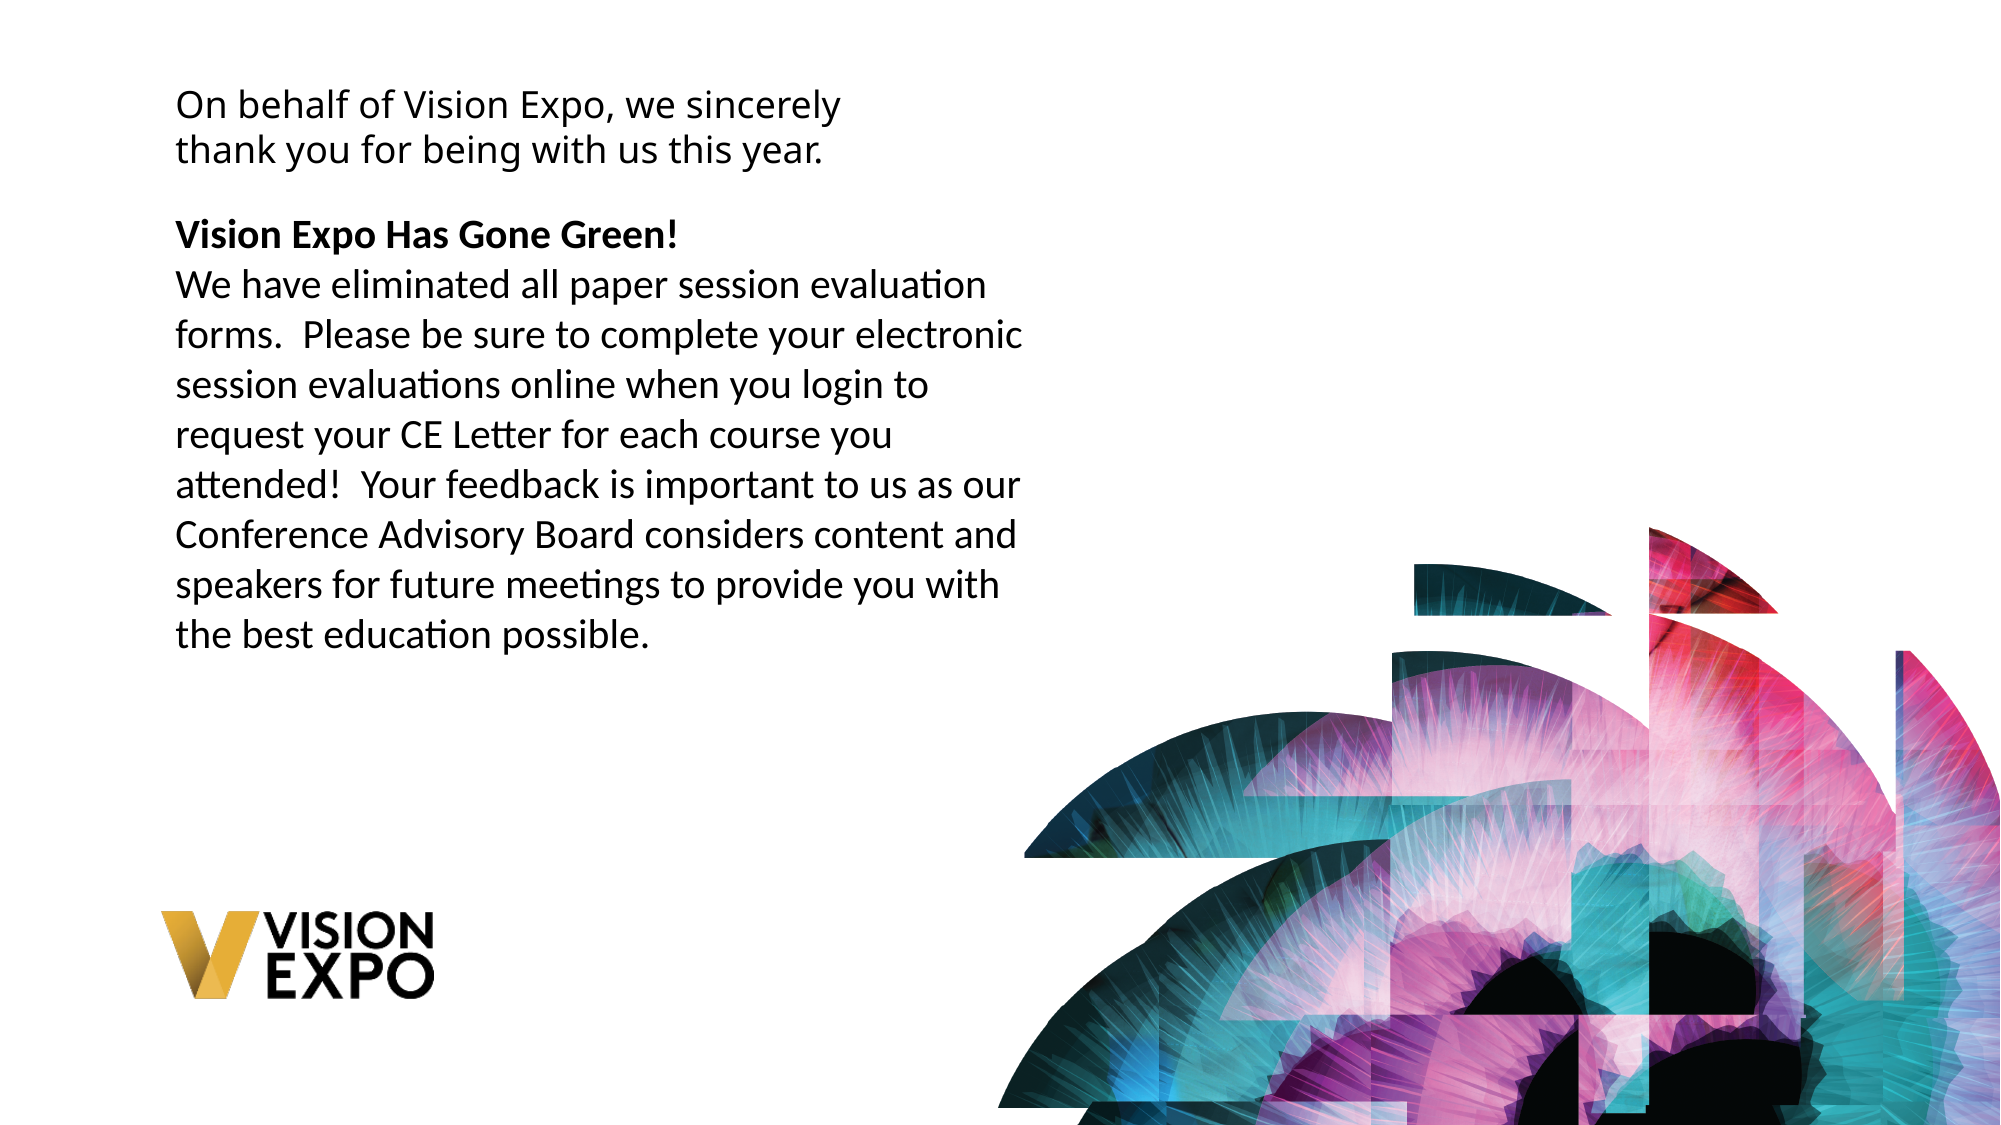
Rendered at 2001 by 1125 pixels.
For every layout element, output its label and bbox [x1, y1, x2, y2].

list [96, 53, 2000, 1125]
picture [160, 910, 434, 1000]
